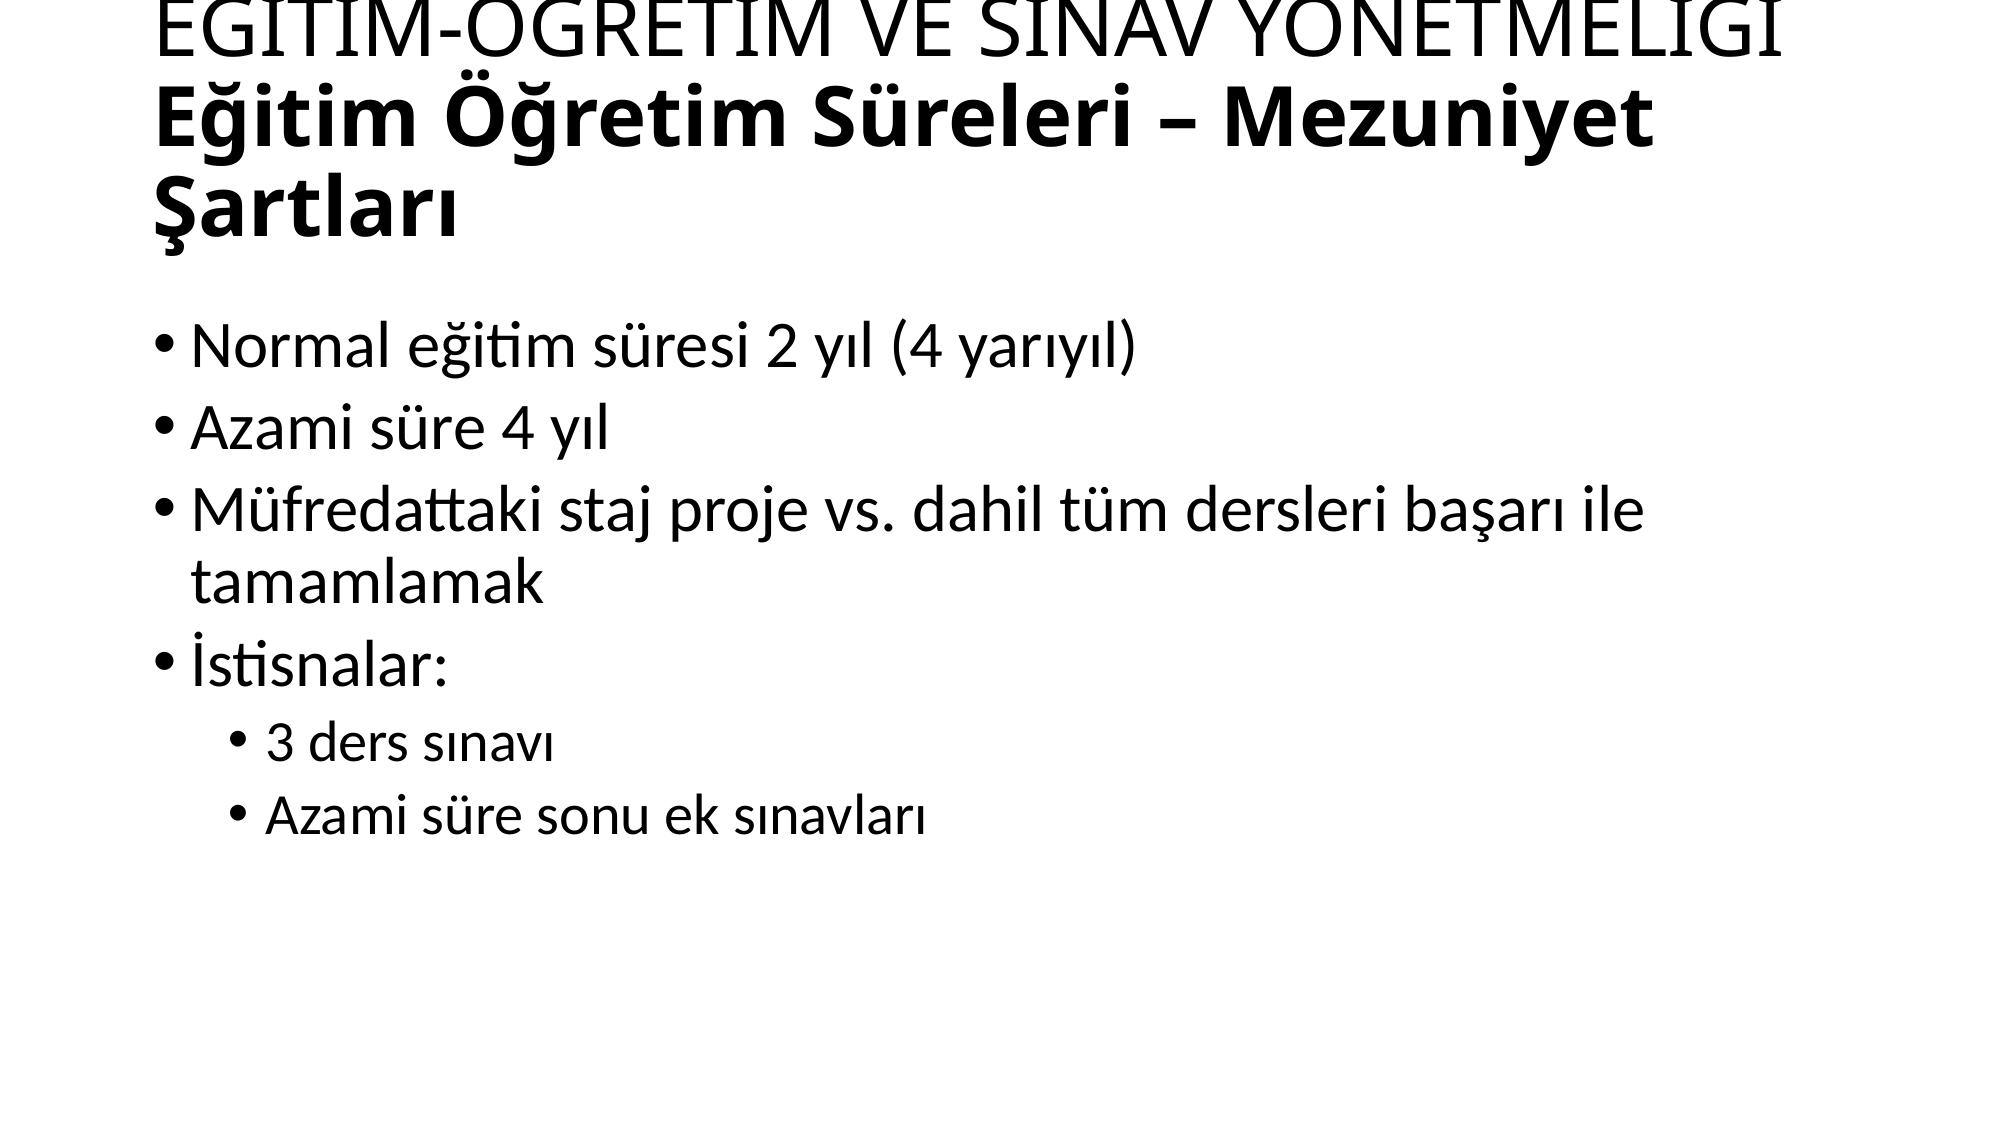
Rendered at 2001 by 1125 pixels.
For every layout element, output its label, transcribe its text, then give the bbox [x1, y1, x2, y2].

list Normal eğitim süresi 2 yıl (4 yarıyıl) Azami süre 4 yıl Müfredattaki staj proje vs. dahil tüm dersleri başarı ile tamamlamak İstisnalar: 3 ders sınavı Azami süre sonu ek sınavları [137, 302, 1935, 1055]
title EĞİTİM-ÖĞRETİM VE SINAV YÖNETMELİĞİ Eğitim Öğretim Süreleri – Mezuniyet Şartları [137, 24, 1908, 215]
